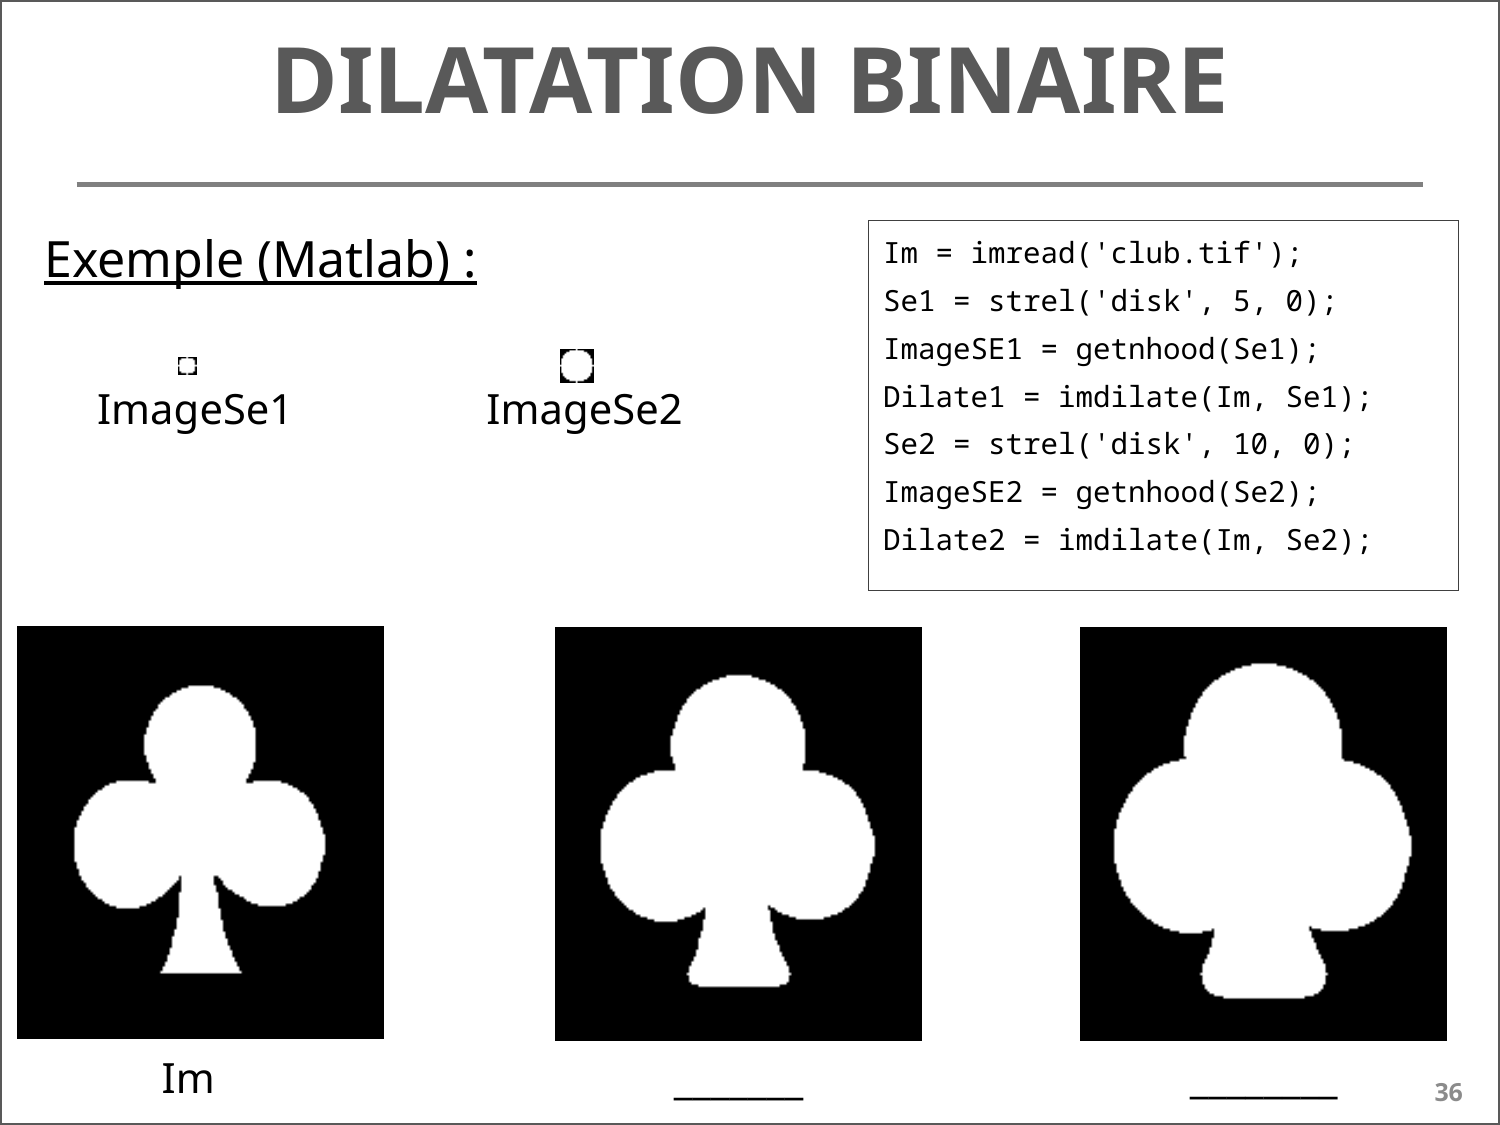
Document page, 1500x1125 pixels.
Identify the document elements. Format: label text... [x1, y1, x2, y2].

title Dilatation binaire [75, 19, 1425, 173]
picture [178, 357, 197, 376]
slide_number 36 [1128, 1070, 1478, 1119]
text_box ImageSe2 [471, 375, 698, 440]
list Im = imread('club.tif'); Se1 = strel('disk', 5, 0); ImageSE1 = getnhood(Se1); Dilate1 = imdilate(Im, Se1); Se2 = strel('disk', 10, 0); ImageSE2 = getnhood(Se2); Dilate2 = imdilate(Im, Se2); [868, 220, 1459, 591]
list Exemple (Matlab) : [29, 208, 1471, 1059]
text_box ImageSe1 [82, 375, 309, 440]
picture [560, 349, 594, 383]
picture [17, 626, 385, 1040]
text_box Im [146, 1048, 255, 1110]
picture [555, 627, 922, 1041]
picture [1080, 627, 1448, 1041]
text_box ________ [1160, 1048, 1368, 1110]
text_box _______ [635, 1048, 842, 1111]
